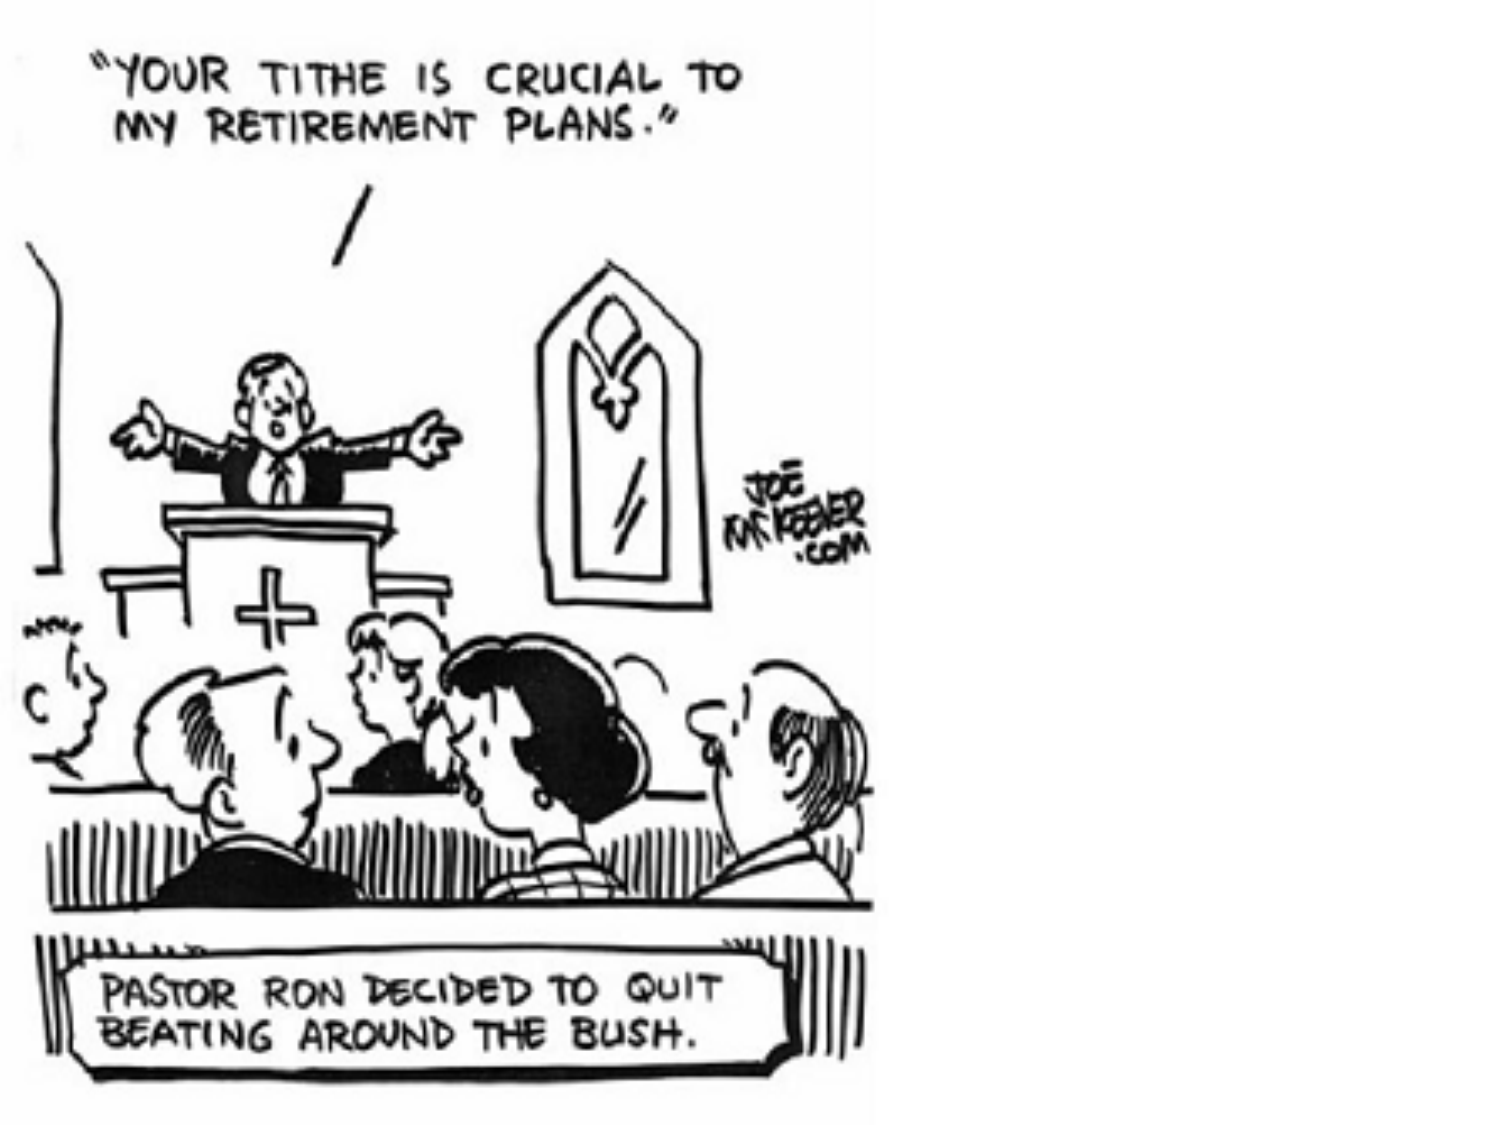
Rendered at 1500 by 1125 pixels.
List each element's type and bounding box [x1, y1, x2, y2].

picture [0, 0, 902, 1125]
